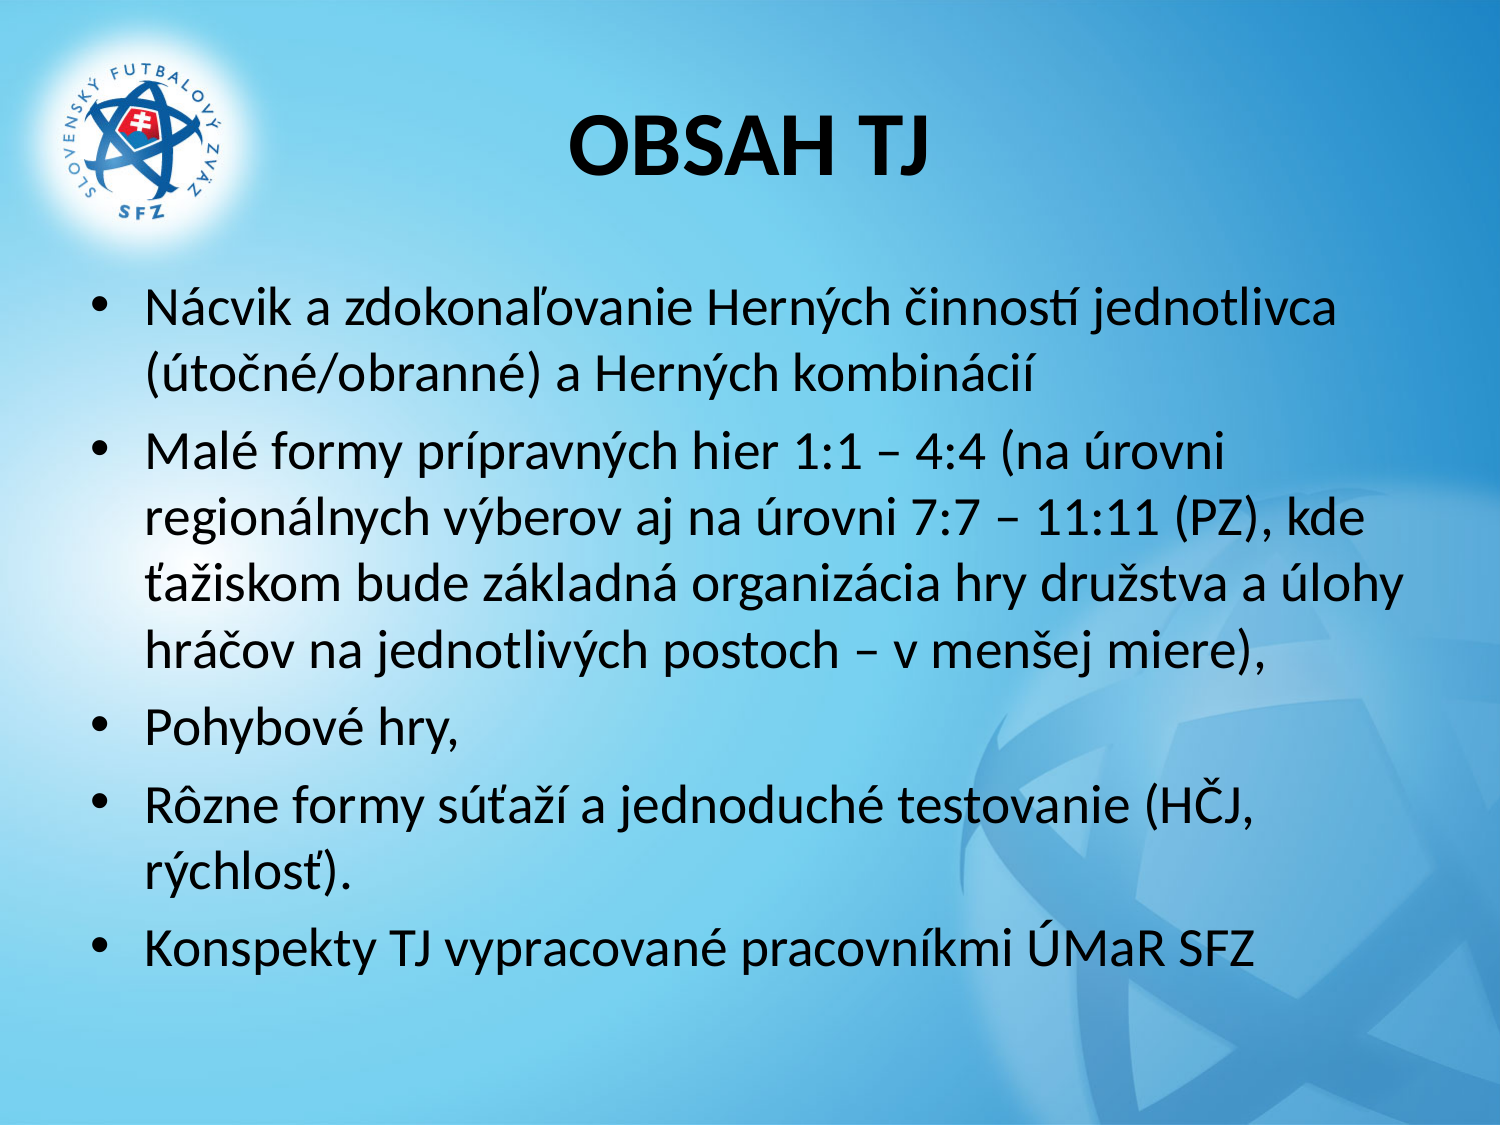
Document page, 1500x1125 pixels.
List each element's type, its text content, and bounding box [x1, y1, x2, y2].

list Nácvik a zdokonaľovanie Herných činností jednotlivca (útočné/obranné) a Herných kombinácií Malé formy prípravných hier 1:1 – 4:4 (na úrovni regionálnych výberov aj na úrovni 7:7 – 11:11 (PZ), kde ťažiskom bude základná organizácia hry družstva a úlohy hráčov na jednotlivých postoch – v menšej miere), Pohybové hry, Rôzne formy súťaží a jednoduché testovanie (HČJ, rýchlosť). Konspekty TJ vypracované pracovníkmi ÚMaR SFZ [75, 262, 1425, 1005]
picture [0, 0, 1500, 1125]
title OBSAH TJ [75, 45, 1425, 233]
